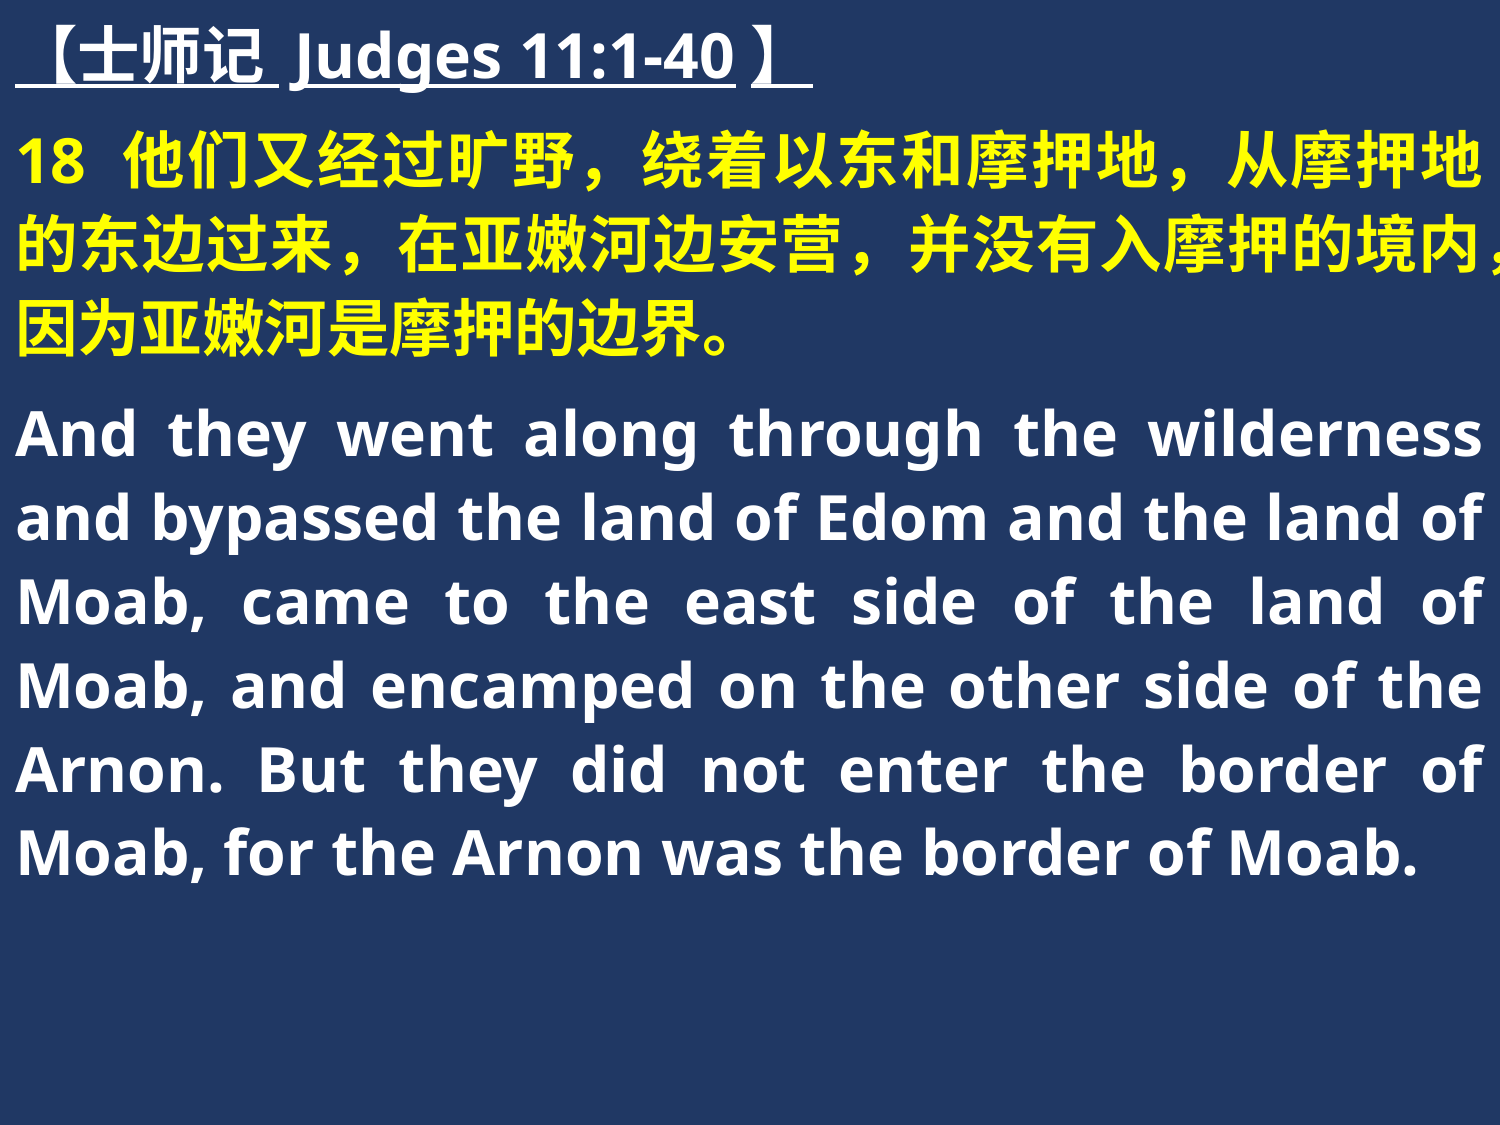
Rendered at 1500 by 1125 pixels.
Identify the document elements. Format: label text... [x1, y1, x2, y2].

list 【士师记 Judges 11:1-40】 18 他们又经过旷野，绕着以东和摩押地，从摩押地的东边过来，在亚嫩河边安营，并没有入摩押的境内，因为亚嫩河是摩押的边界。 And they went along through the wilderness and bypassed the land of Edom and the land of Moab, came to the east side of the land of Moab, and encamped on the other side of the Arnon. But they did not enter the border of Moab, for the Arnon was the border of Moab. [0, 0, 1500, 1125]
